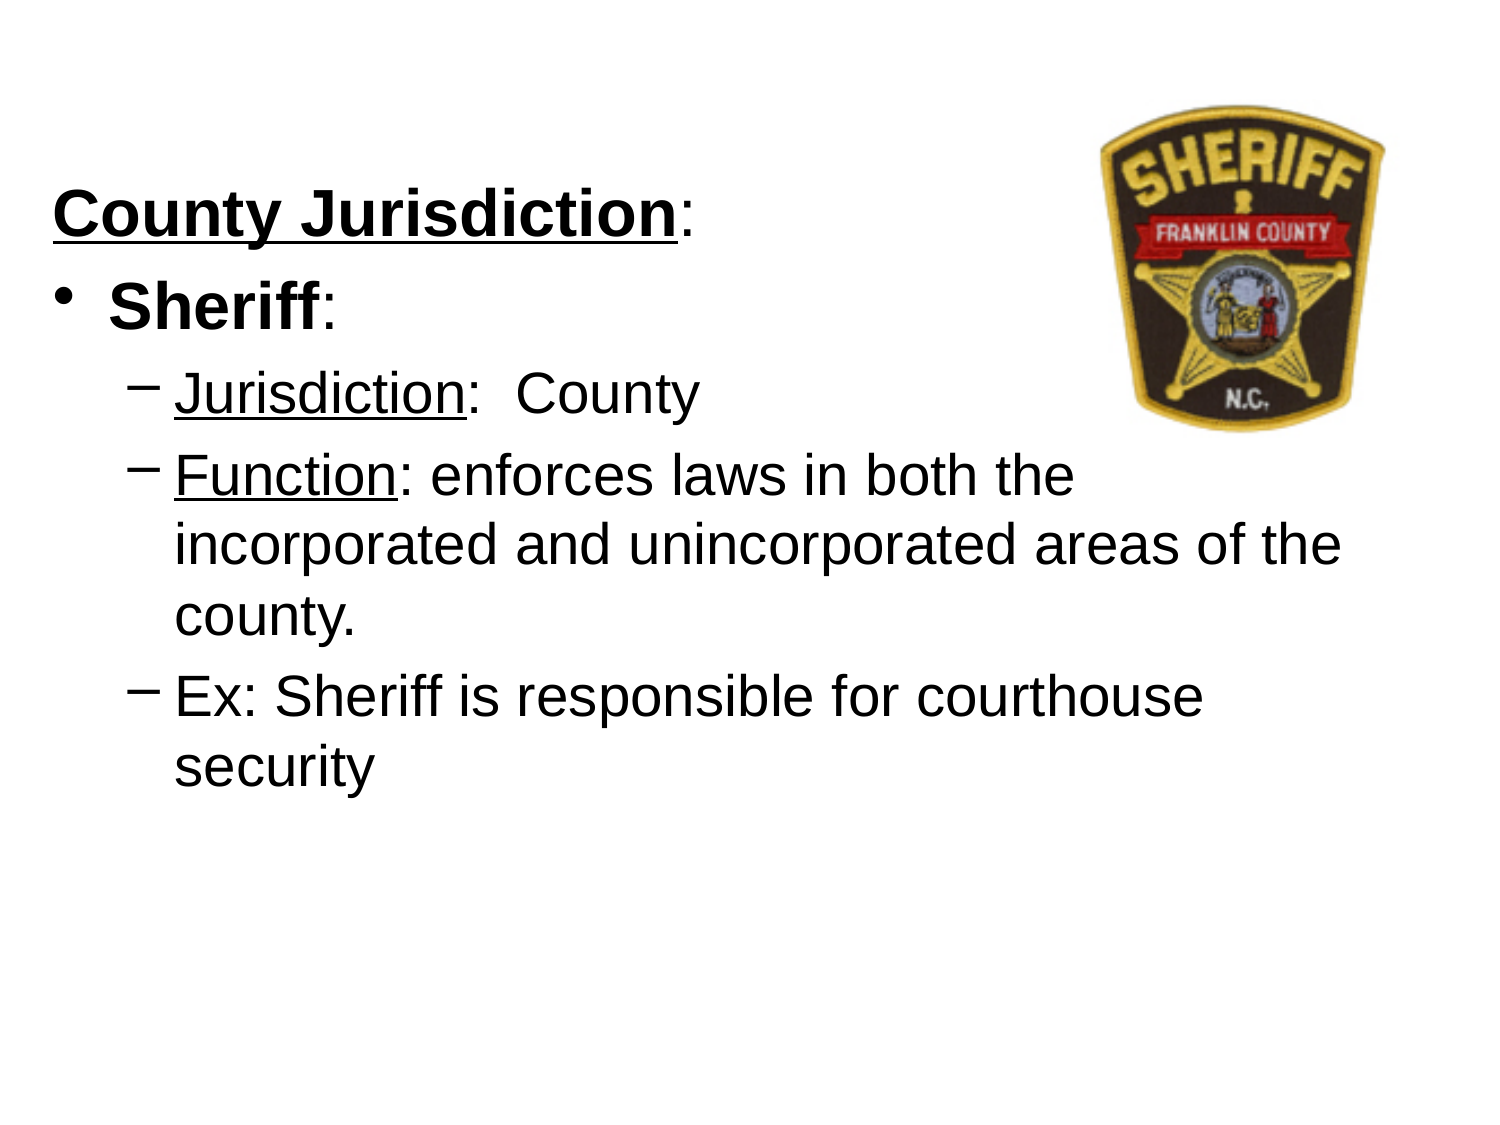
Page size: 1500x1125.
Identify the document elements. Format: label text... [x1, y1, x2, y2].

picture [1074, 99, 1413, 438]
list County Jurisdiction: Sheriff: Jurisdiction: County Function: enforces laws in both the incorporated and unincorporated areas of the county. Ex: Sheriff is responsible for courthouse security [37, 162, 1432, 1076]
